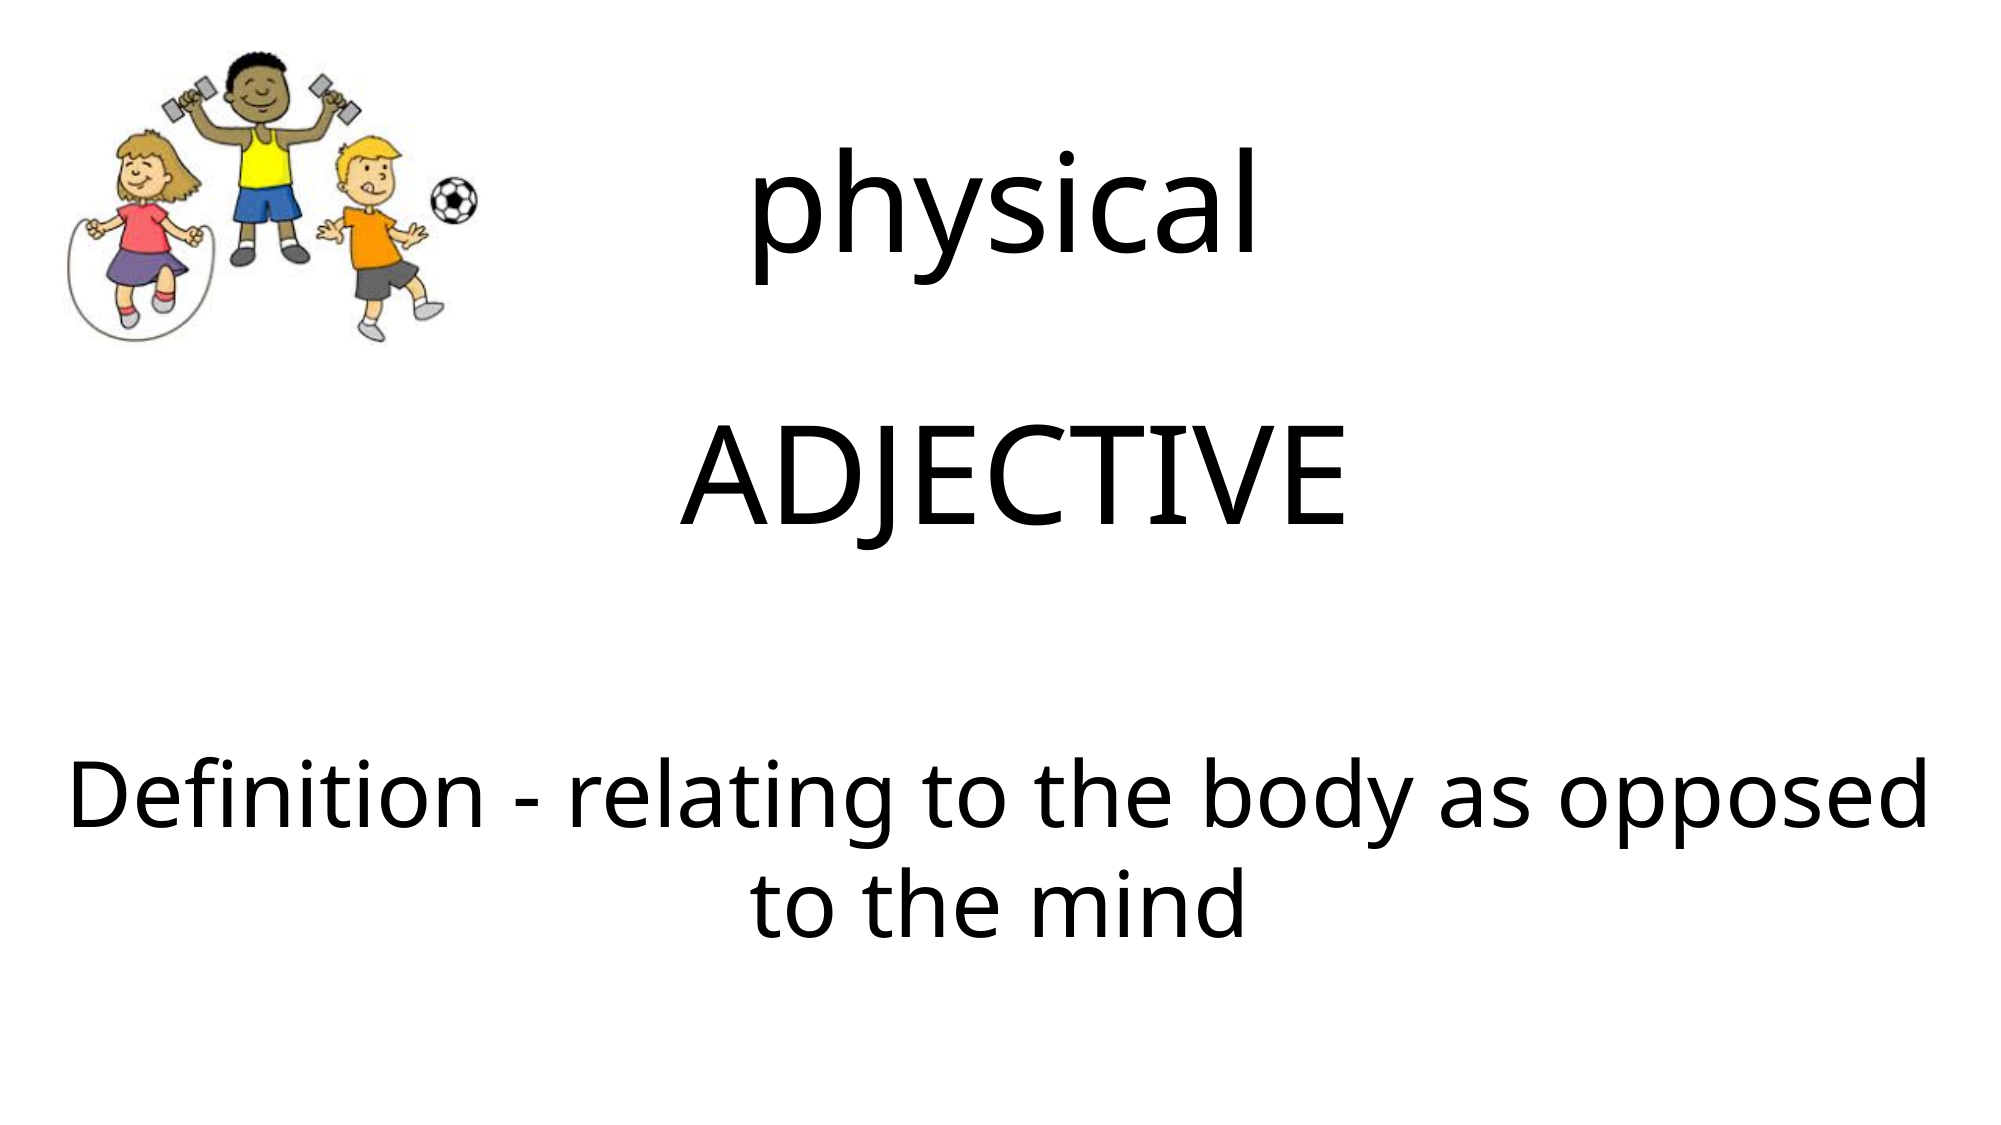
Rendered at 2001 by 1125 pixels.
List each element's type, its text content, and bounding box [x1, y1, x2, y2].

title physical [481, 50, 1903, 290]
picture [63, 50, 481, 347]
text_box ADJECTIVE [63, 379, 1969, 560]
text_box Definition - relating to the body as opposed to the mind [47, 728, 1953, 1125]
